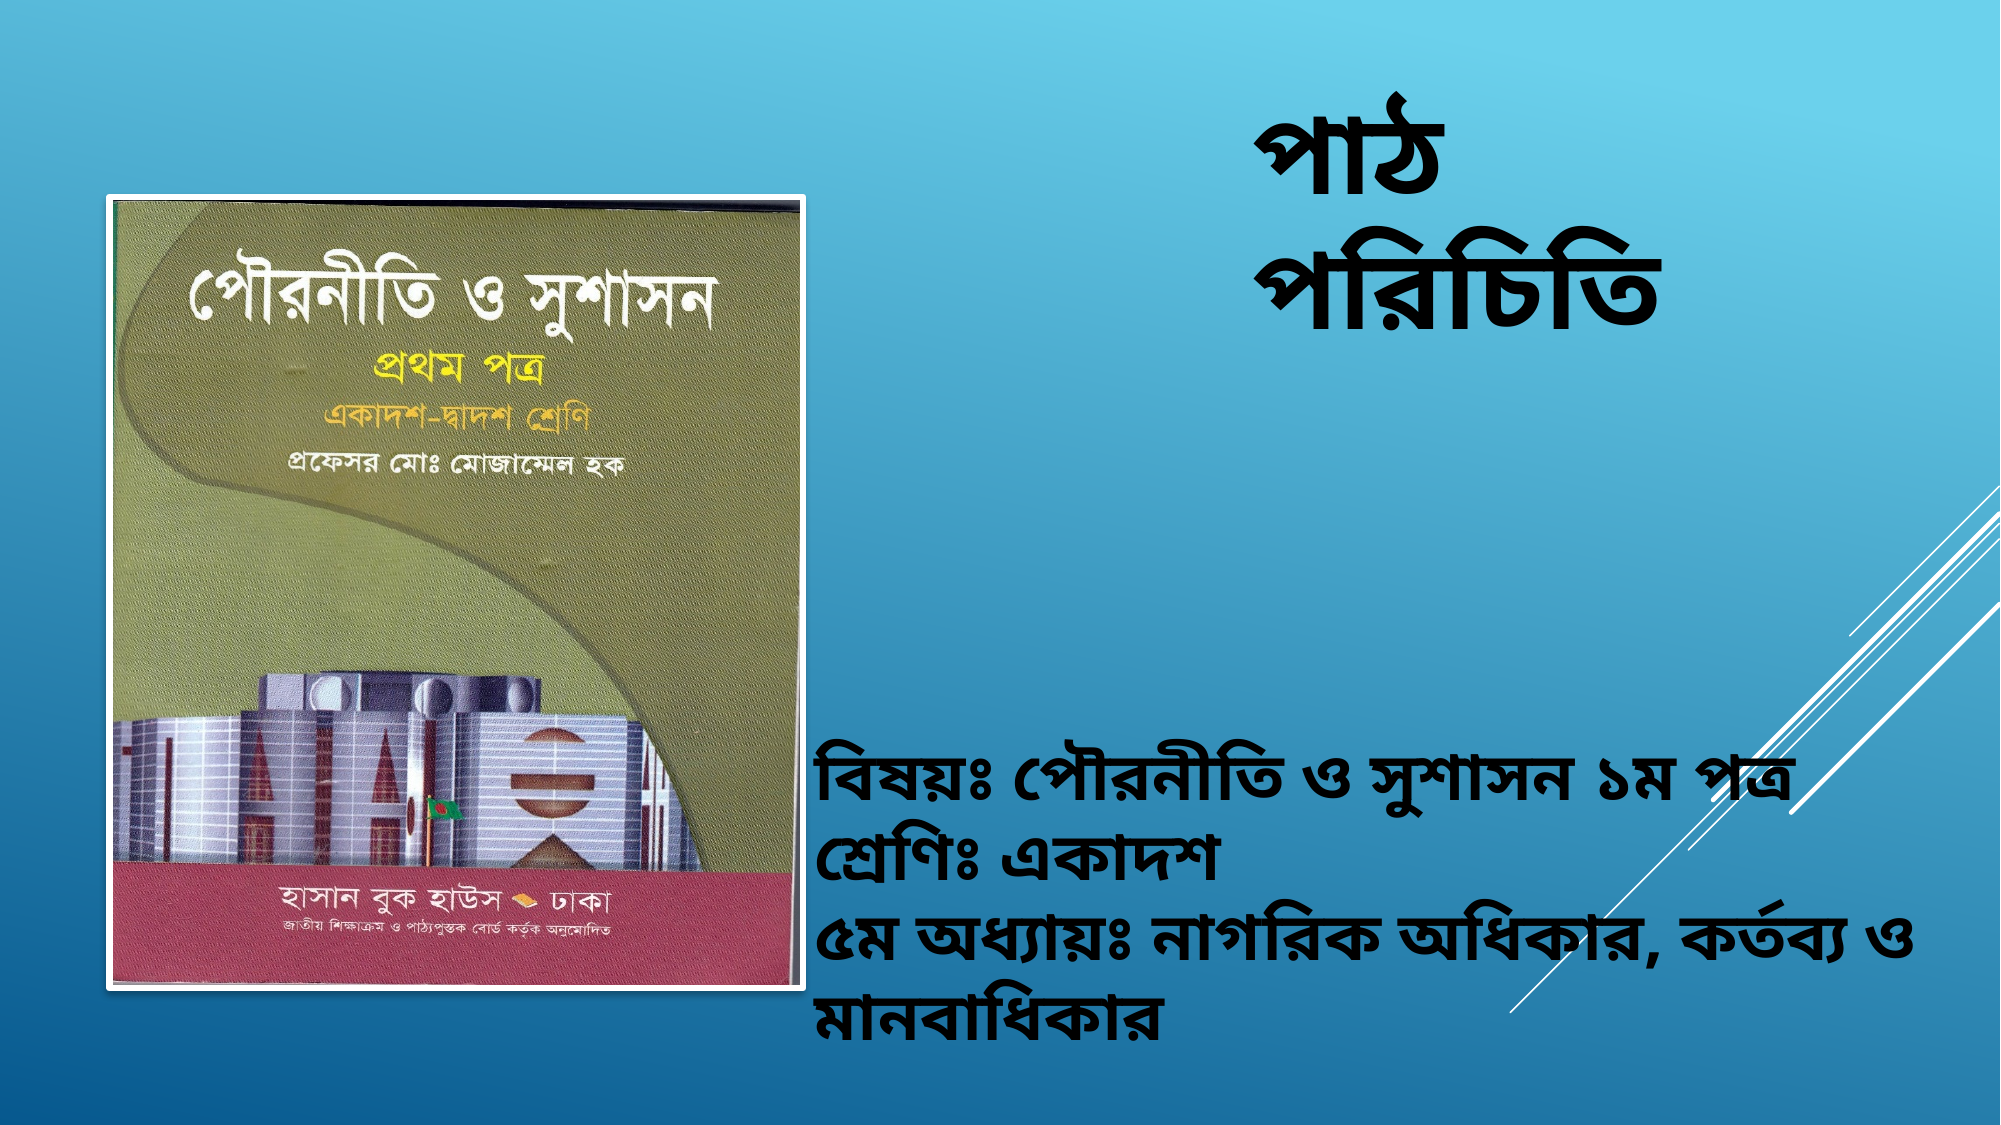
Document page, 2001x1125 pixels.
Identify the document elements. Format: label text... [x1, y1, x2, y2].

text_box বিষয়ঃ পৌরনীতি ও সুশাসন ১ম পত্র শ্রেণিঃ একাদশ ৫ম অধ্যায়ঃ নাগরিক অধিকার, কর্তব্য ও মানবাধিকার [799, 726, 1938, 1062]
text_box পাঠ পরিচিতি [1237, 74, 1779, 360]
picture [112, 199, 801, 986]
